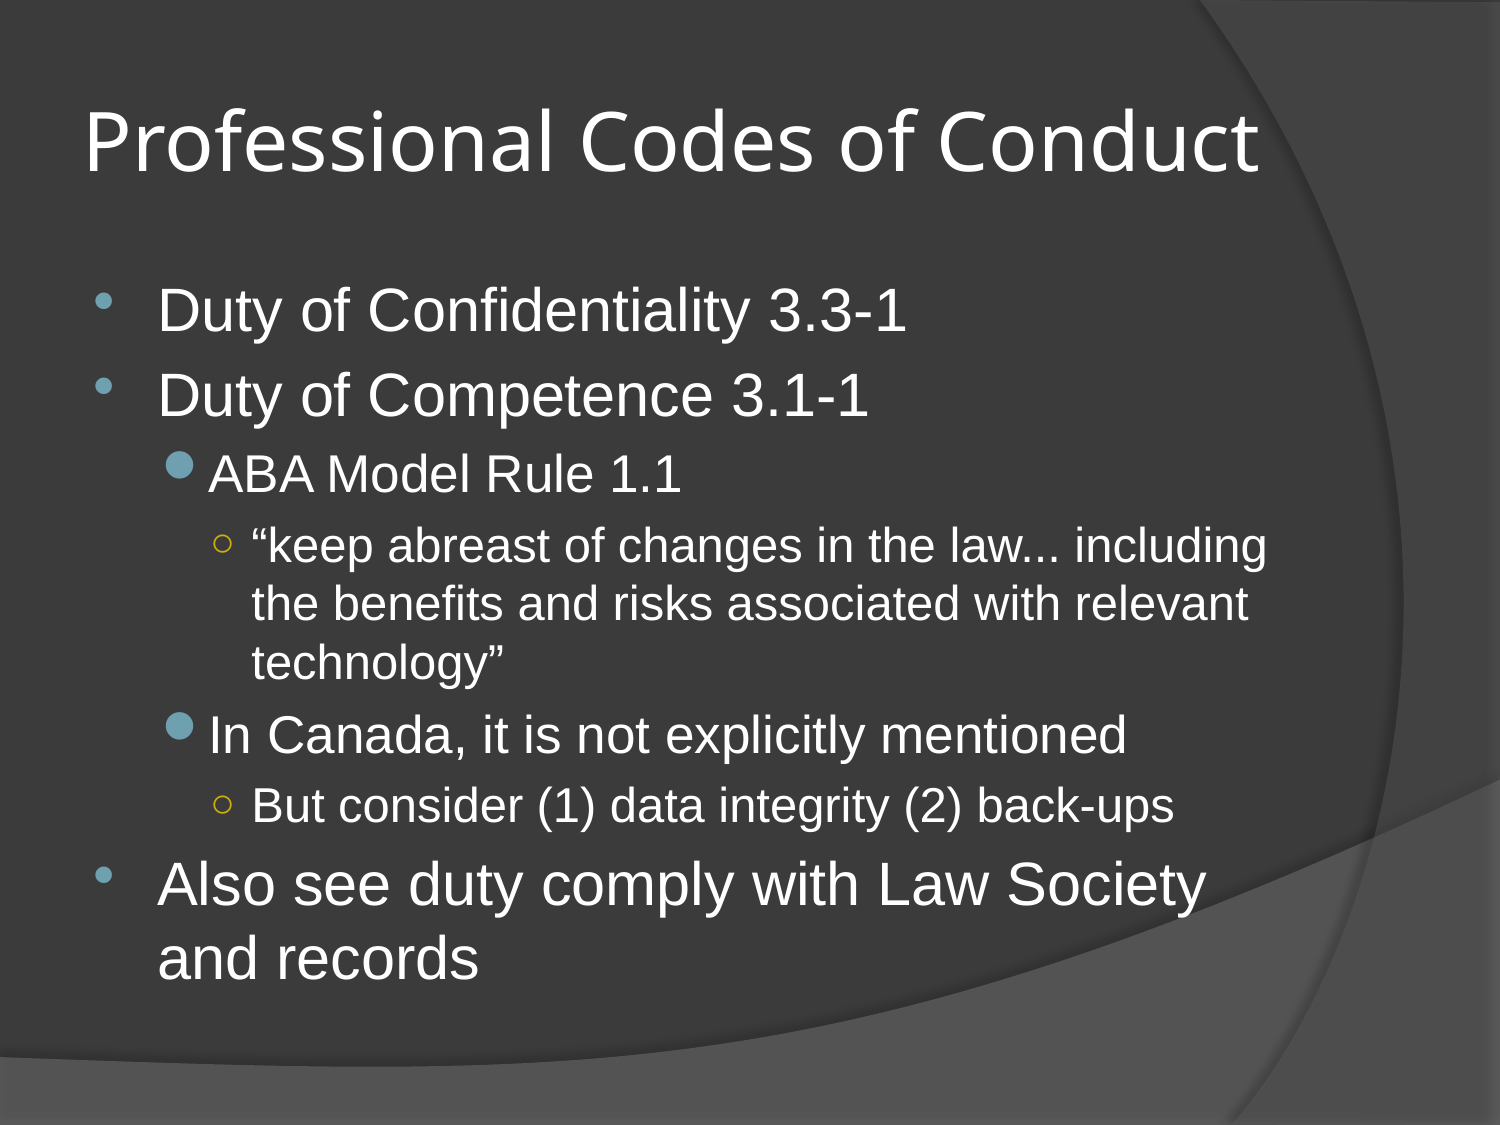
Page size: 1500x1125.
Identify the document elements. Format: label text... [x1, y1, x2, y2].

list Duty of Confidentiality 3.3-1 Duty of Competence 3.1-1 ABA Model Rule 1.1 “keep abreast of changes in the law... including the benefits and risks associated with relevant technology” In Canada, it is not explicitly mentioned But consider (1) data integrity (2) back-ups Also see duty comply with Law Society and records [75, 262, 1300, 1005]
title Professional Codes of Conduct [75, 45, 1300, 233]
